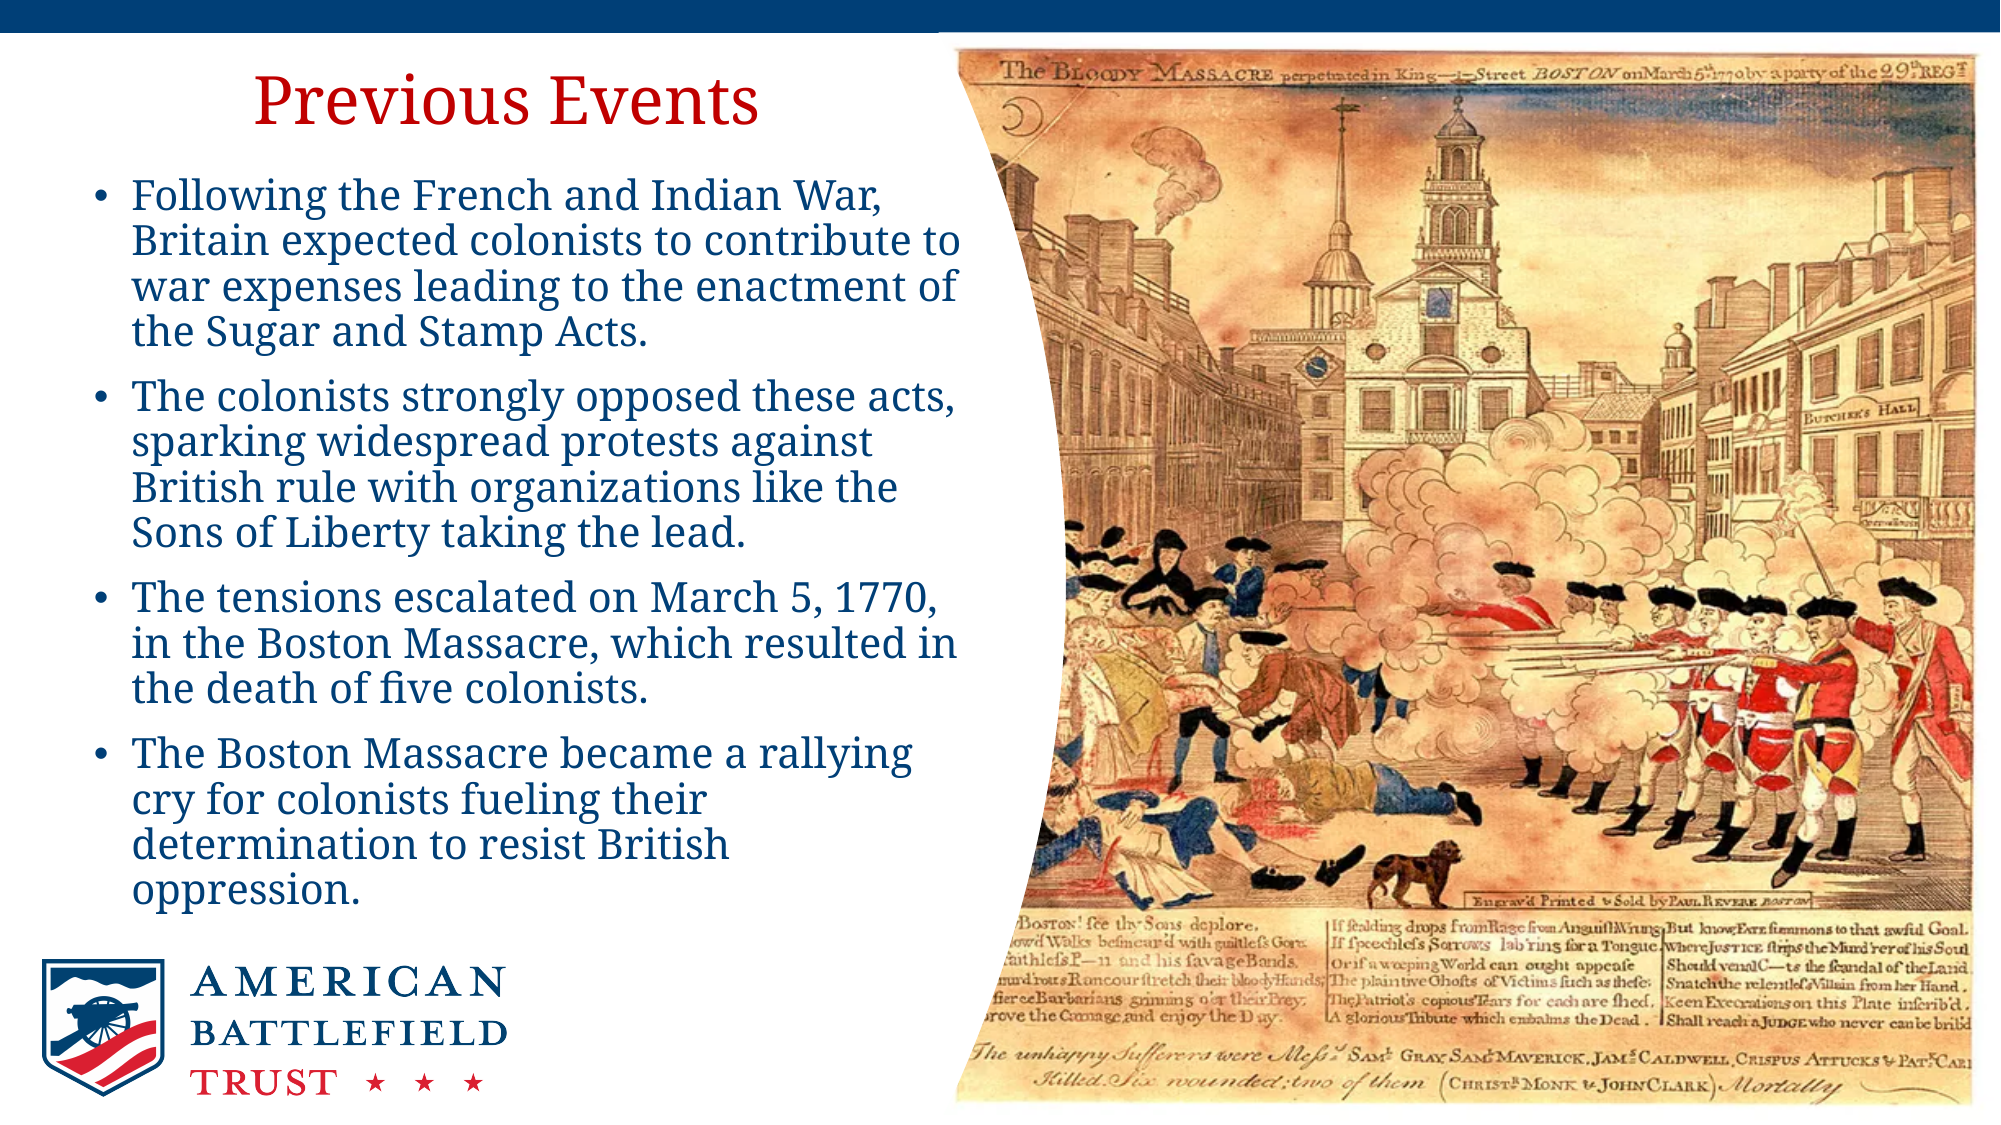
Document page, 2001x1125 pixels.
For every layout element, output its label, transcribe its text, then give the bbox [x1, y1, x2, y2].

title Previous Events [55, 53, 938, 146]
picture [938, 32, 2000, 1125]
picture [42, 959, 508, 1097]
list Following the French and Indian War, Britain expected colonists to contribute to war expenses leading to the enactment of the Sugar and Stamp Acts. The colonists strongly opposed these acts, sparking widespread protests against British rule with organizations like the Sons of Liberty taking the lead. The tensions escalated on March 5, 1770, in the Boston Massacre, which resulted in the death of five colonists. The Boston Massacre became a rallying cry for colonists fueling their determination to resist British oppression. [78, 167, 938, 988]
